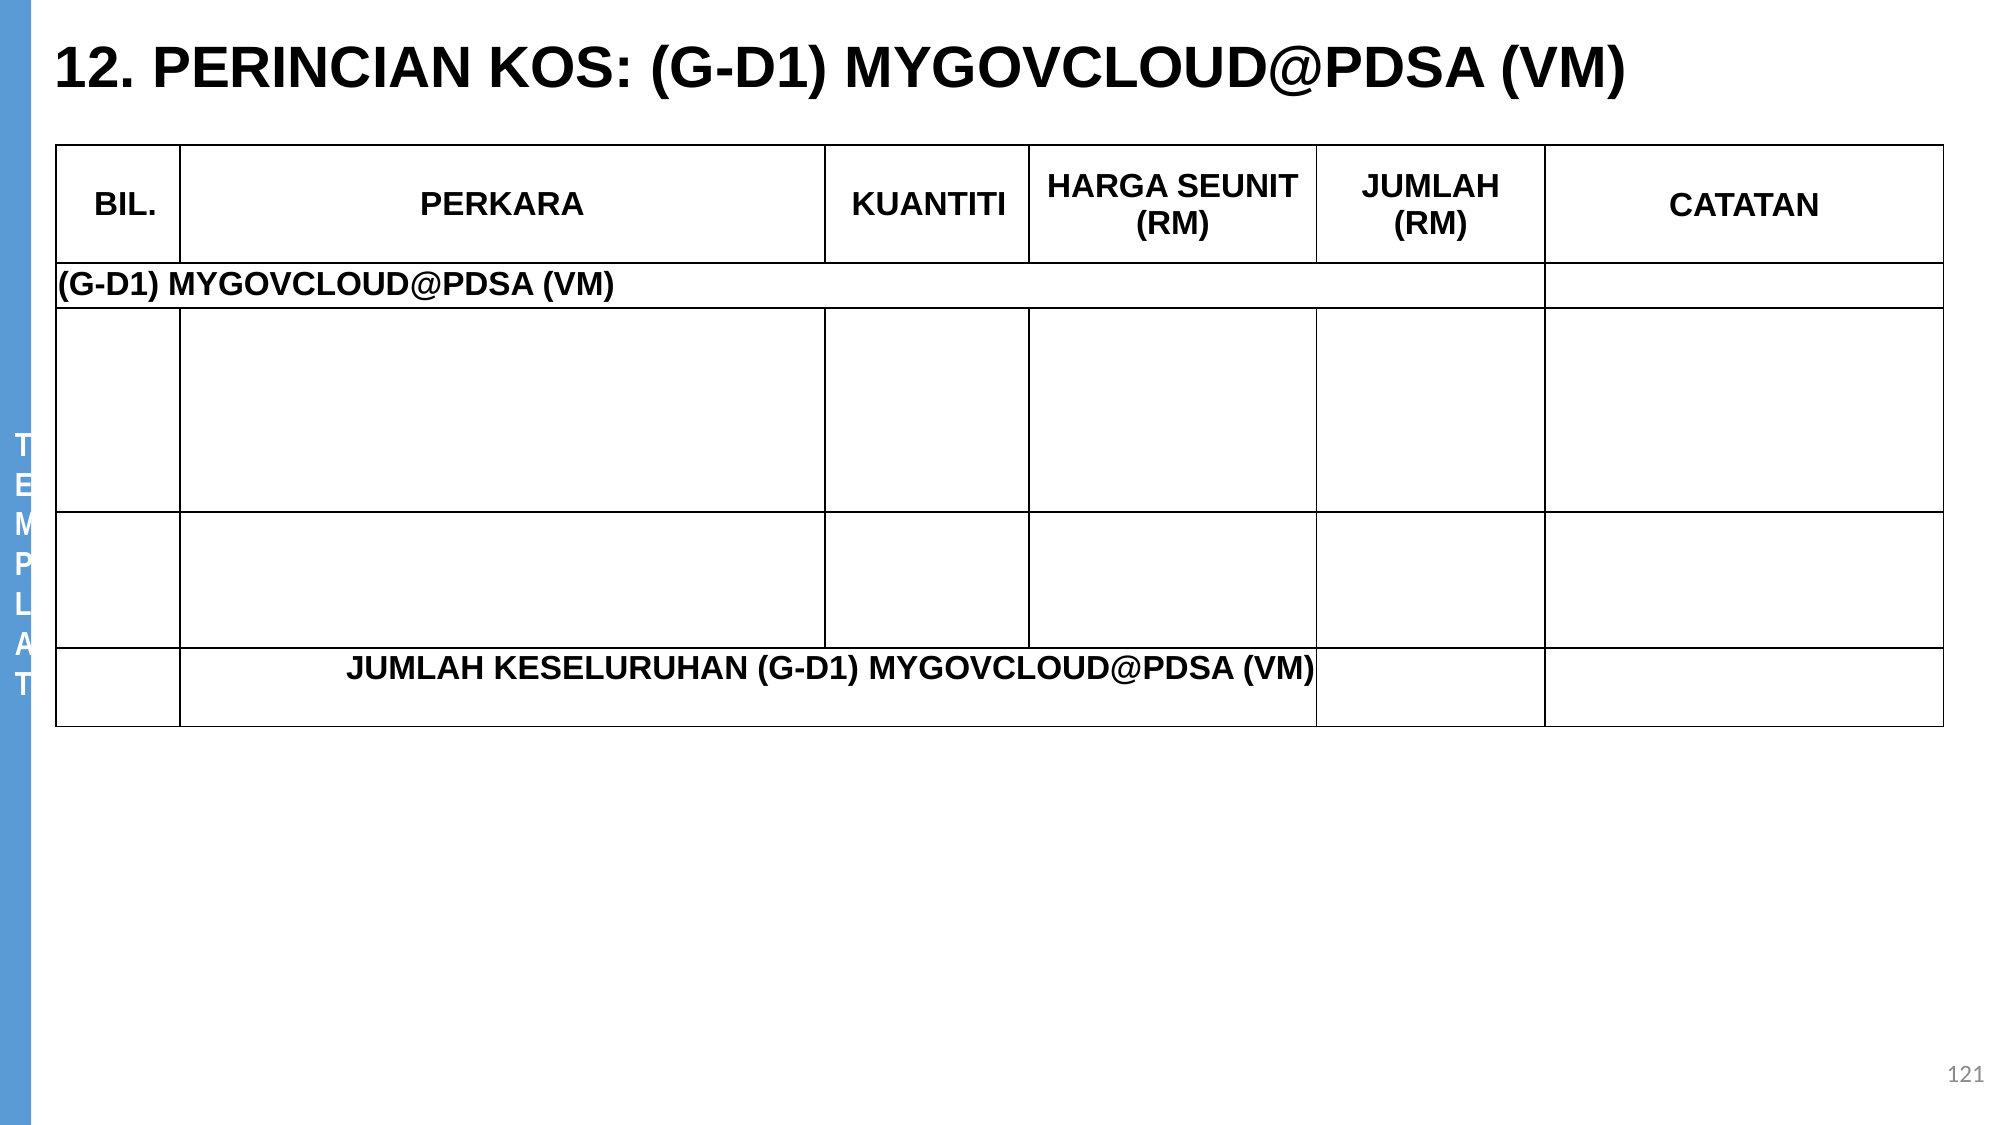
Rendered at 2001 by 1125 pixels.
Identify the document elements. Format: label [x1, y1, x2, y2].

table_header [181, 146, 824, 262]
table_header [1546, 146, 1943, 262]
table_header [1317, 146, 1544, 262]
table_cell [181, 513, 824, 647]
table_cell [826, 309, 1028, 511]
table_header [57, 146, 179, 262]
table_cell [57, 309, 179, 511]
text_box [39, 32, 1765, 131]
table_cell [181, 649, 1316, 726]
table_cell [1546, 649, 1943, 726]
table_cell [181, 309, 824, 511]
table_cell [1317, 513, 1544, 647]
table_cell [57, 513, 179, 647]
table_cell [1030, 309, 1316, 511]
table_cell [1546, 309, 1943, 511]
table_cell [57, 264, 1544, 307]
table_header [826, 146, 1028, 262]
table_cell [1546, 513, 1943, 647]
table_cell [1030, 513, 1316, 647]
table_cell [826, 513, 1028, 647]
text_box [1549, 1042, 2000, 1103]
table_header [1030, 146, 1316, 262]
table_cell [1317, 649, 1544, 726]
table_cell [57, 649, 179, 726]
table_cell [1546, 264, 1943, 307]
table_cell [1317, 309, 1544, 511]
